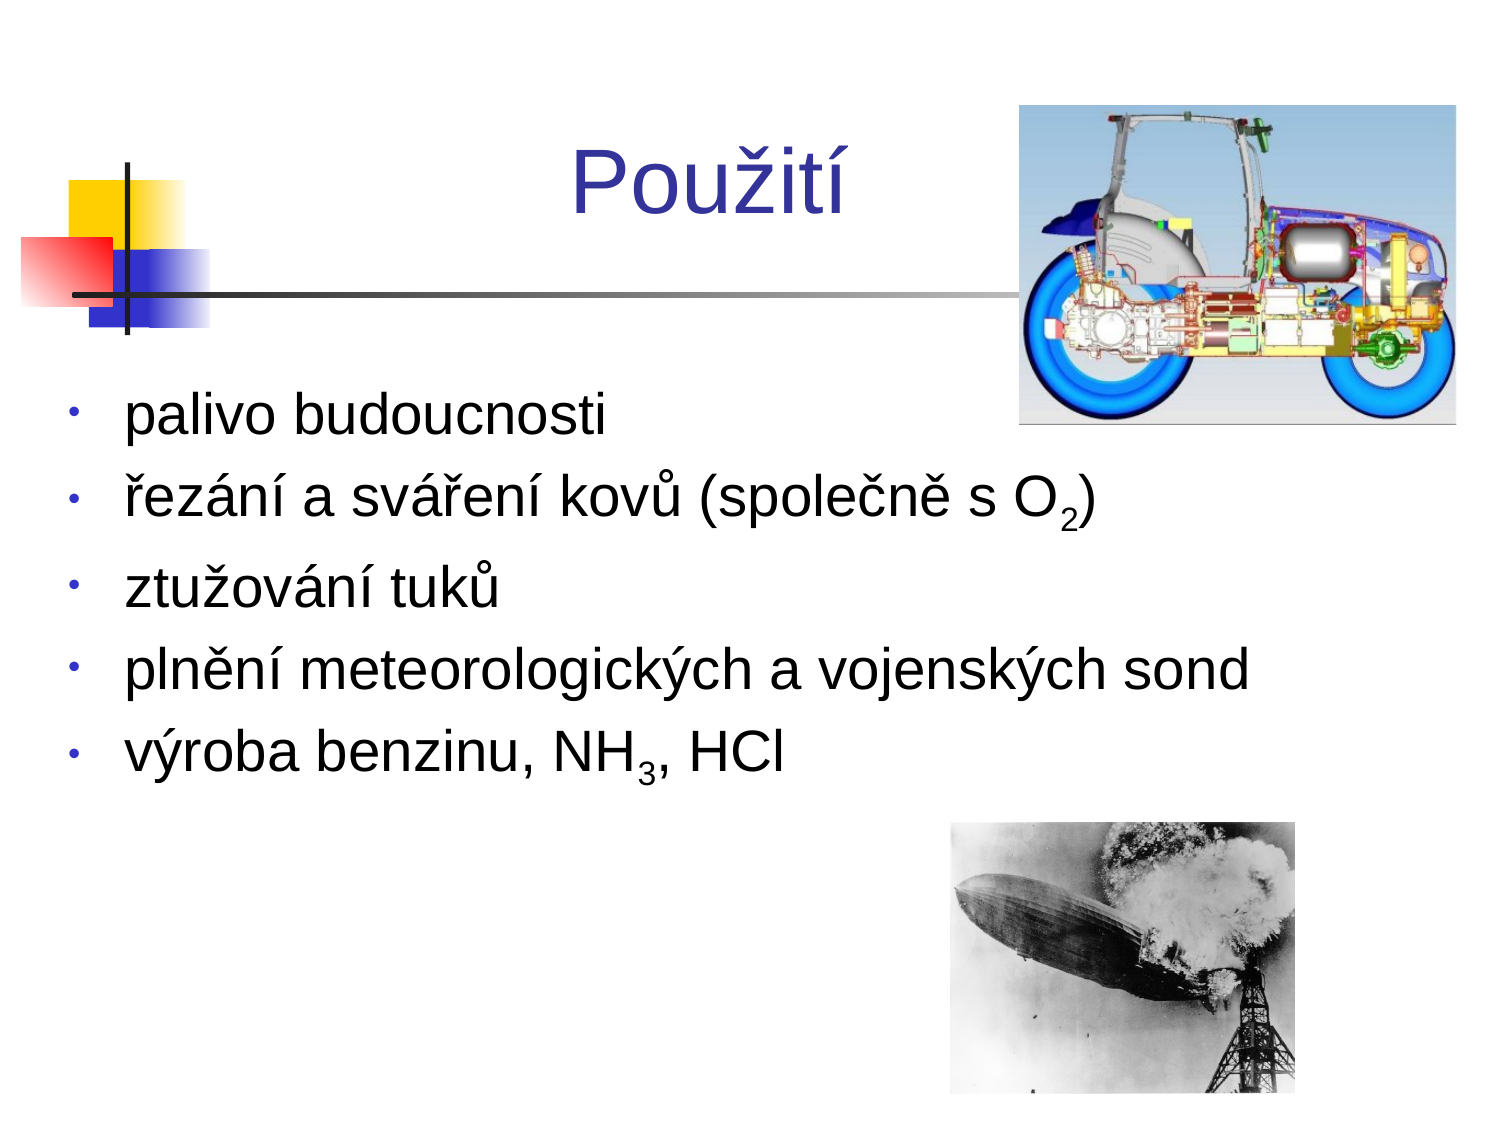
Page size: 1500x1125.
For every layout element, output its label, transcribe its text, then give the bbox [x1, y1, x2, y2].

picture [1019, 105, 1457, 425]
picture [950, 822, 1295, 1095]
list palivo budoucnosti řezání a sváření kovů (společně s O2) ztužování tuků plnění meteorologických a vojenských sond výroba benzinu, NH3, HCl [53, 369, 1399, 1067]
title Použití [70, 82, 1349, 271]
